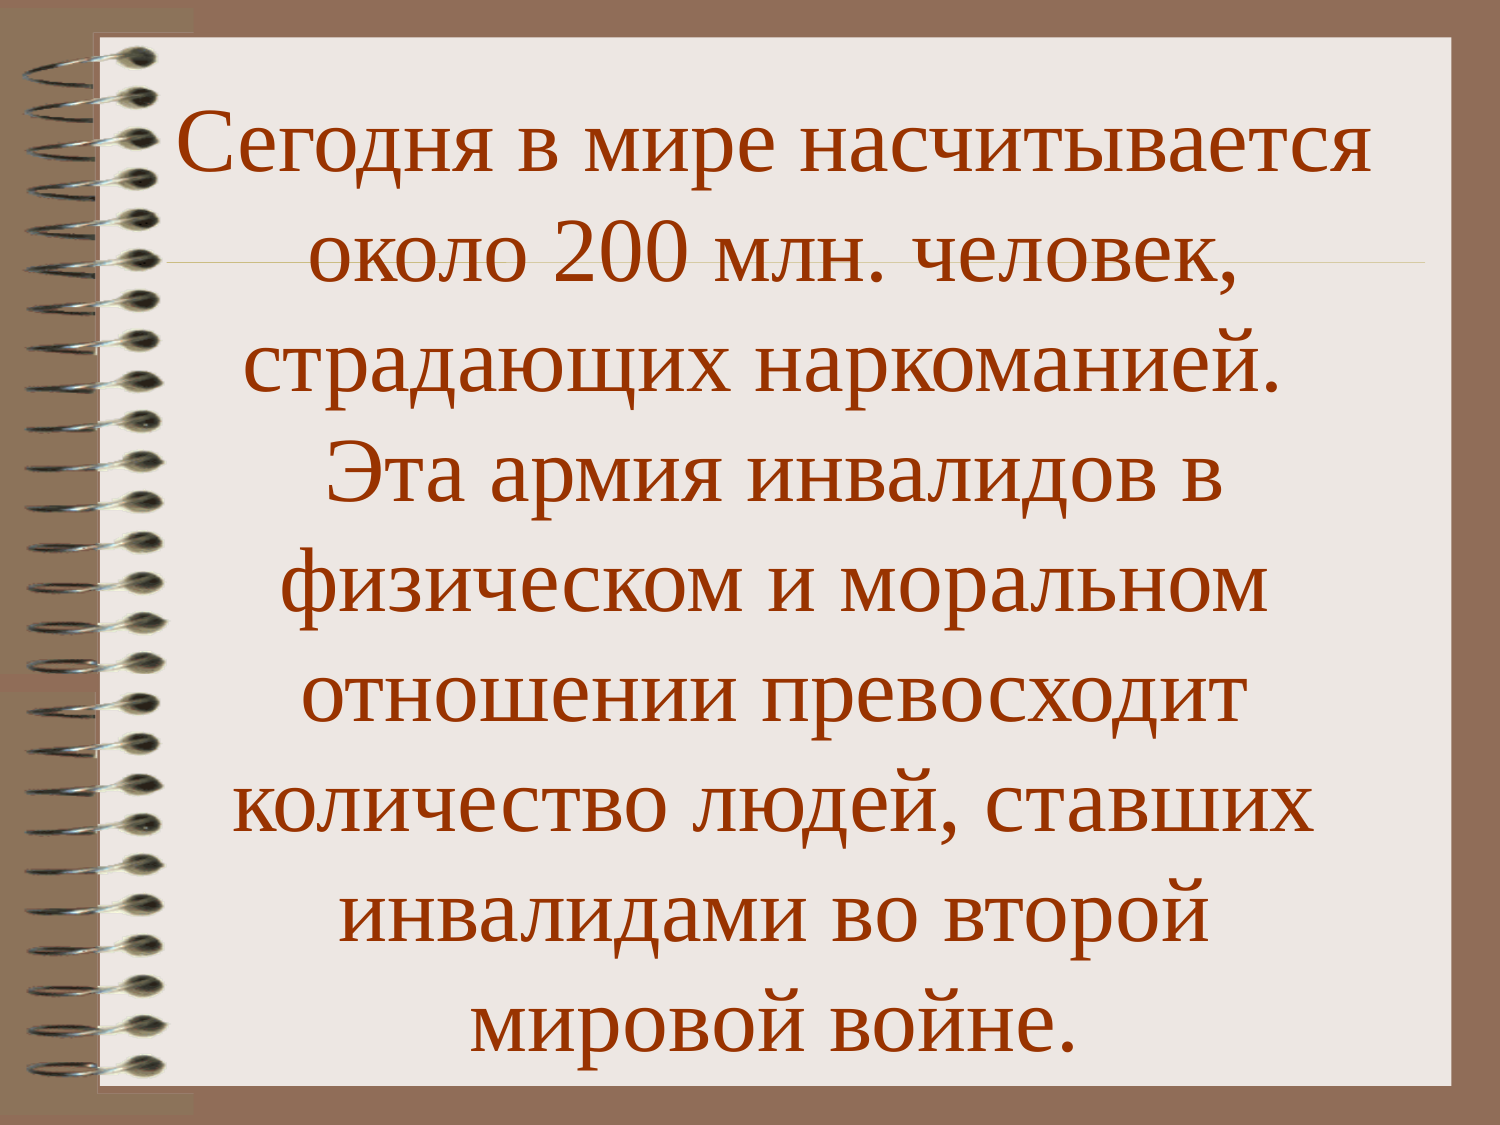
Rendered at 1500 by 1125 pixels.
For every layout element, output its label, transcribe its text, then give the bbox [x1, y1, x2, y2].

picture [0, 8, 194, 674]
picture [0, 692, 194, 1115]
title Сегодня в мире насчитывается около 200 млн. человек, страдающих наркоманией. Эта армия инвалидов в физическом и моральном отношении превосходит количество людей, ставших инвалидами во второй мировой войне. [150, 75, 1400, 1075]
